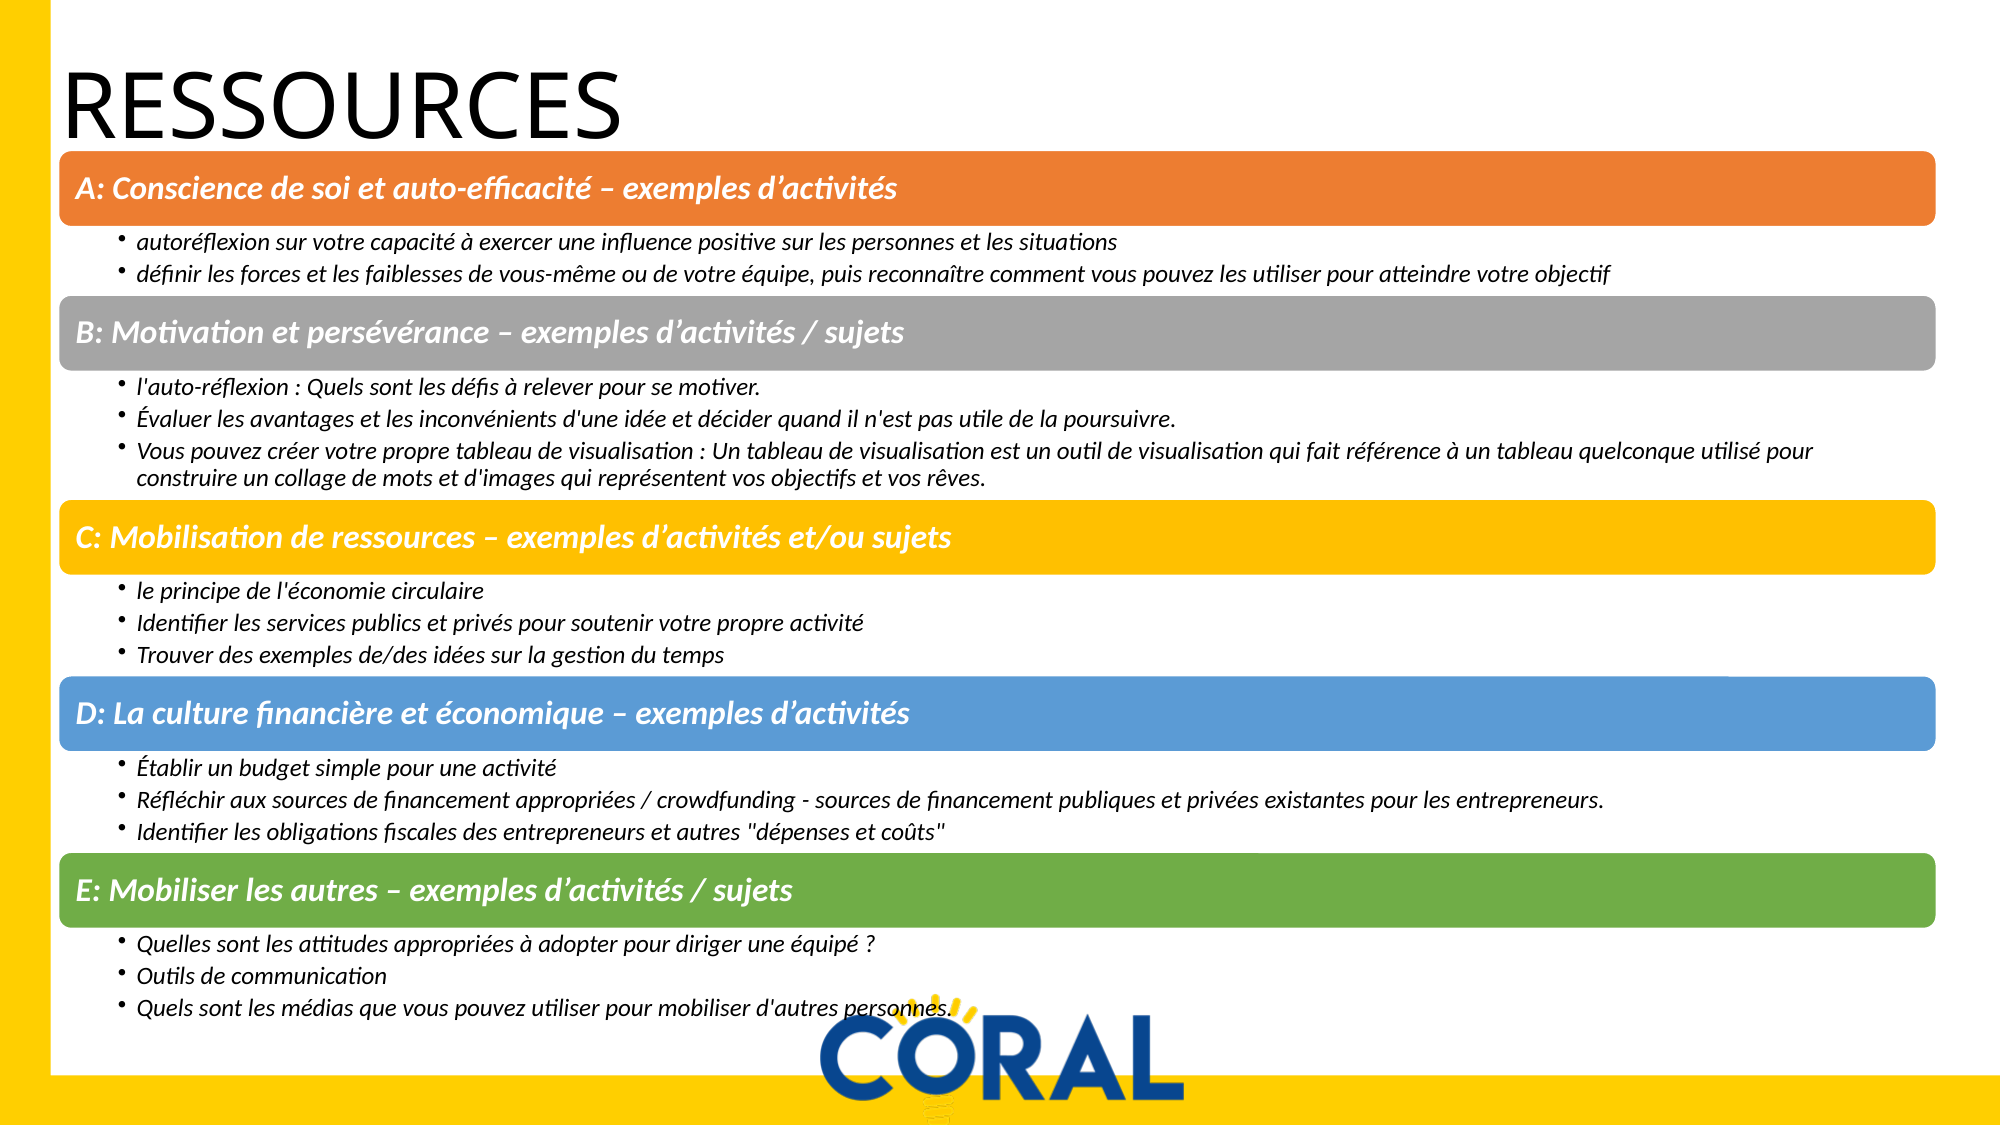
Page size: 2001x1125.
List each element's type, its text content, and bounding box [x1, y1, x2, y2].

picture [797, 1032, 1203, 1125]
text_box [1203, 1074, 2000, 1125]
title RESSOURCES [45, 0, 1771, 218]
text_box [0, 0, 797, 1125]
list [58, 147, 1937, 1032]
